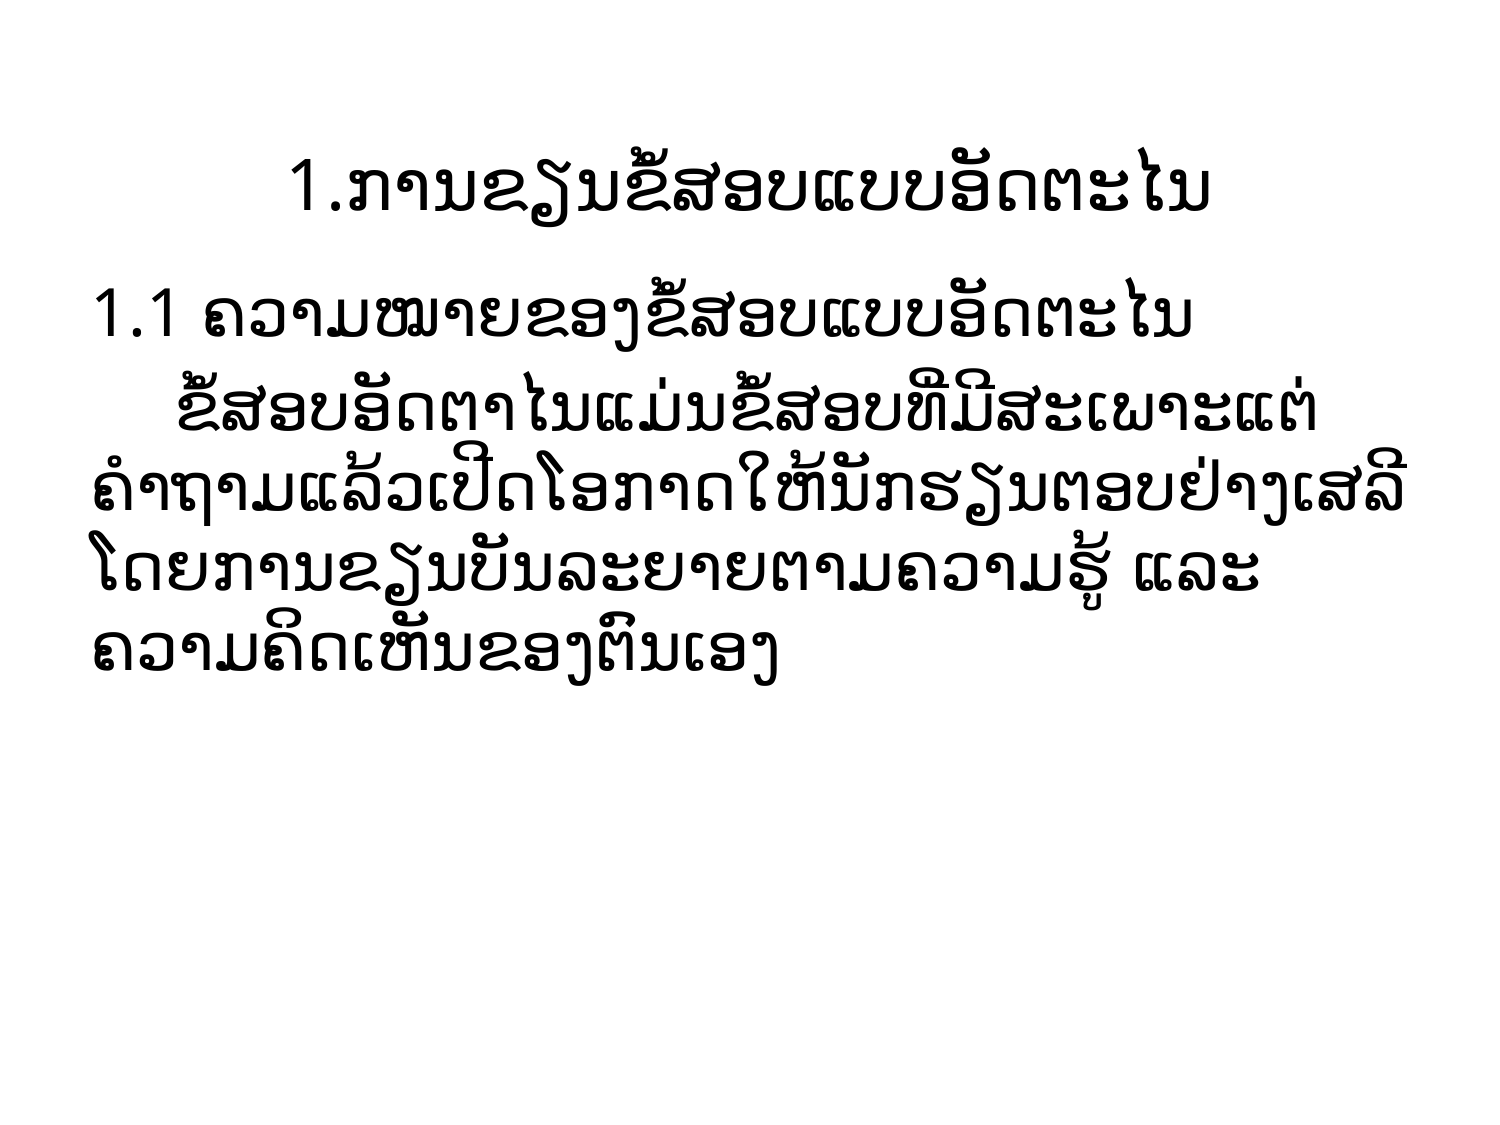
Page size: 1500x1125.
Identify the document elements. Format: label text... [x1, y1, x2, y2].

list 1.1 ຄວາມໝາຍຂອງຂໍ້ສອບແບບອັດຕະໄນ ຂໍ້ສອບອັດຕາໄນແມ່ນຂໍ້ສອບທີ່ມີສະເພາະແຕ່ຄໍາຖາມແລ້ວເປີດໂອກາດໃຫ້ນັກຮຽນຕອບຢ່າງເສລີໂດຍການຂຽນບັນລະຍາຍຕາມຄວາມຮູ້ ແລະ ຄວາມຄິດເຫັນຂອງຕົນເອງ [75, 262, 1425, 1005]
title 1.ການຂຽນຂໍ້ສອບແບບອັດຕະໄນ [75, 45, 1425, 233]
